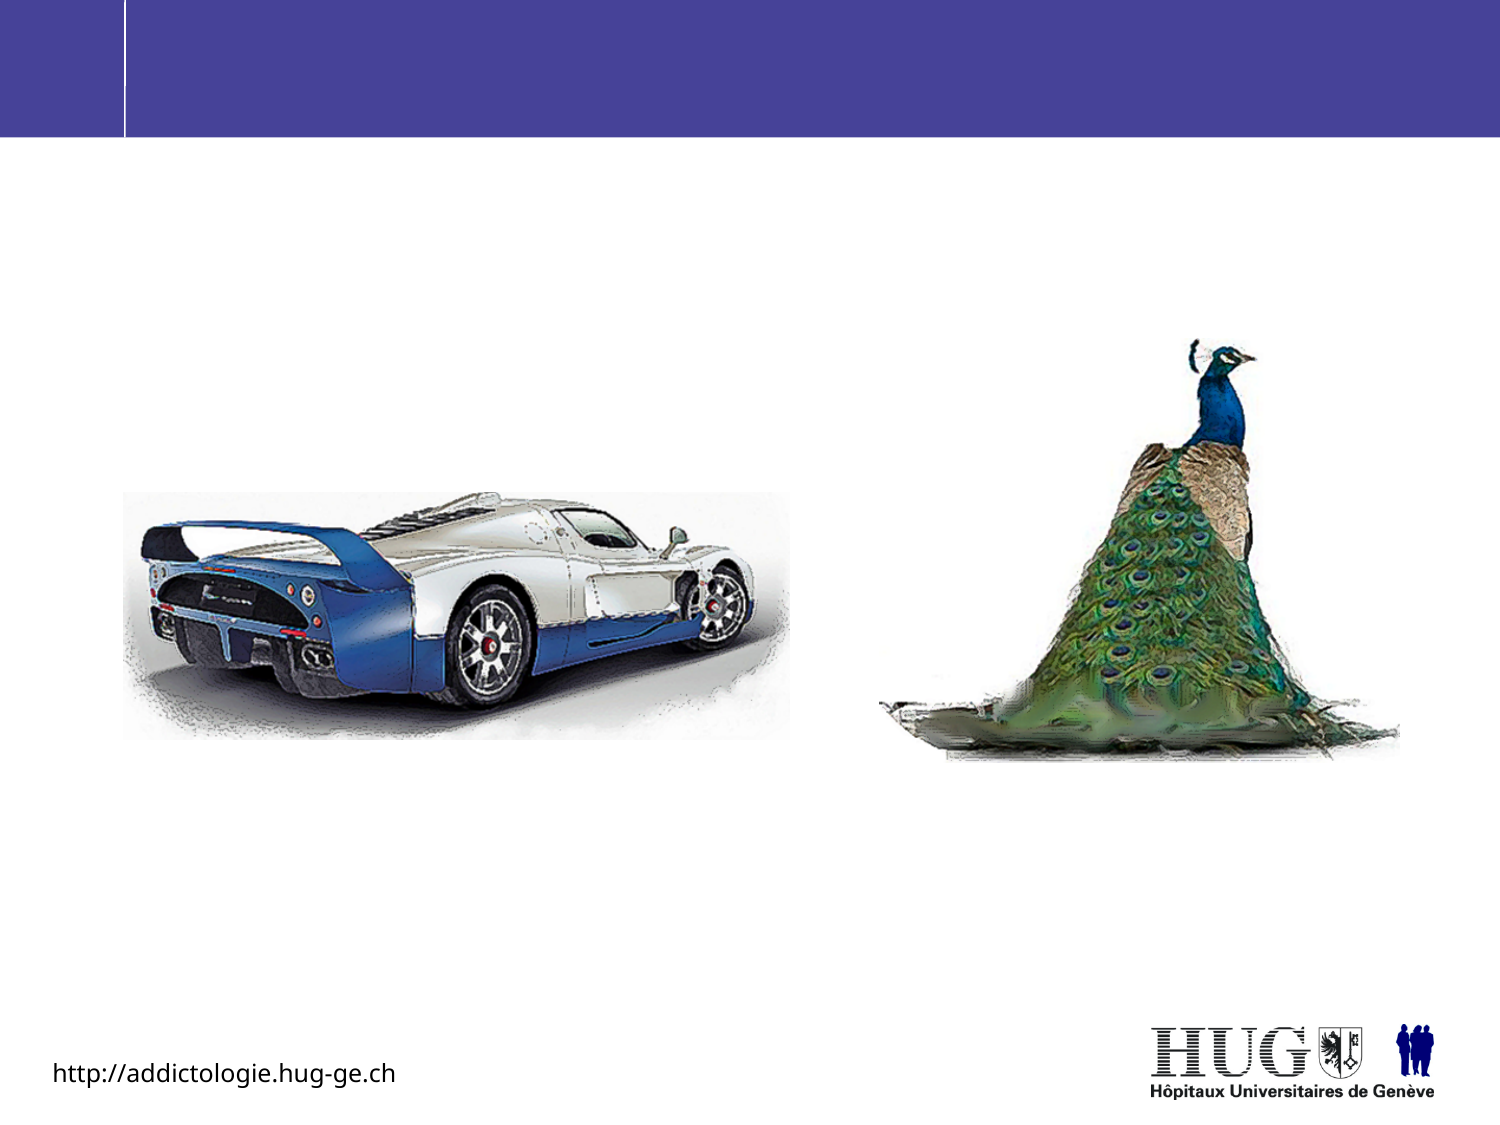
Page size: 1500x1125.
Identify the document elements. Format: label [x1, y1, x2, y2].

picture [879, 338, 1400, 763]
picture [123, 491, 791, 740]
picture [1151, 1024, 1434, 1100]
